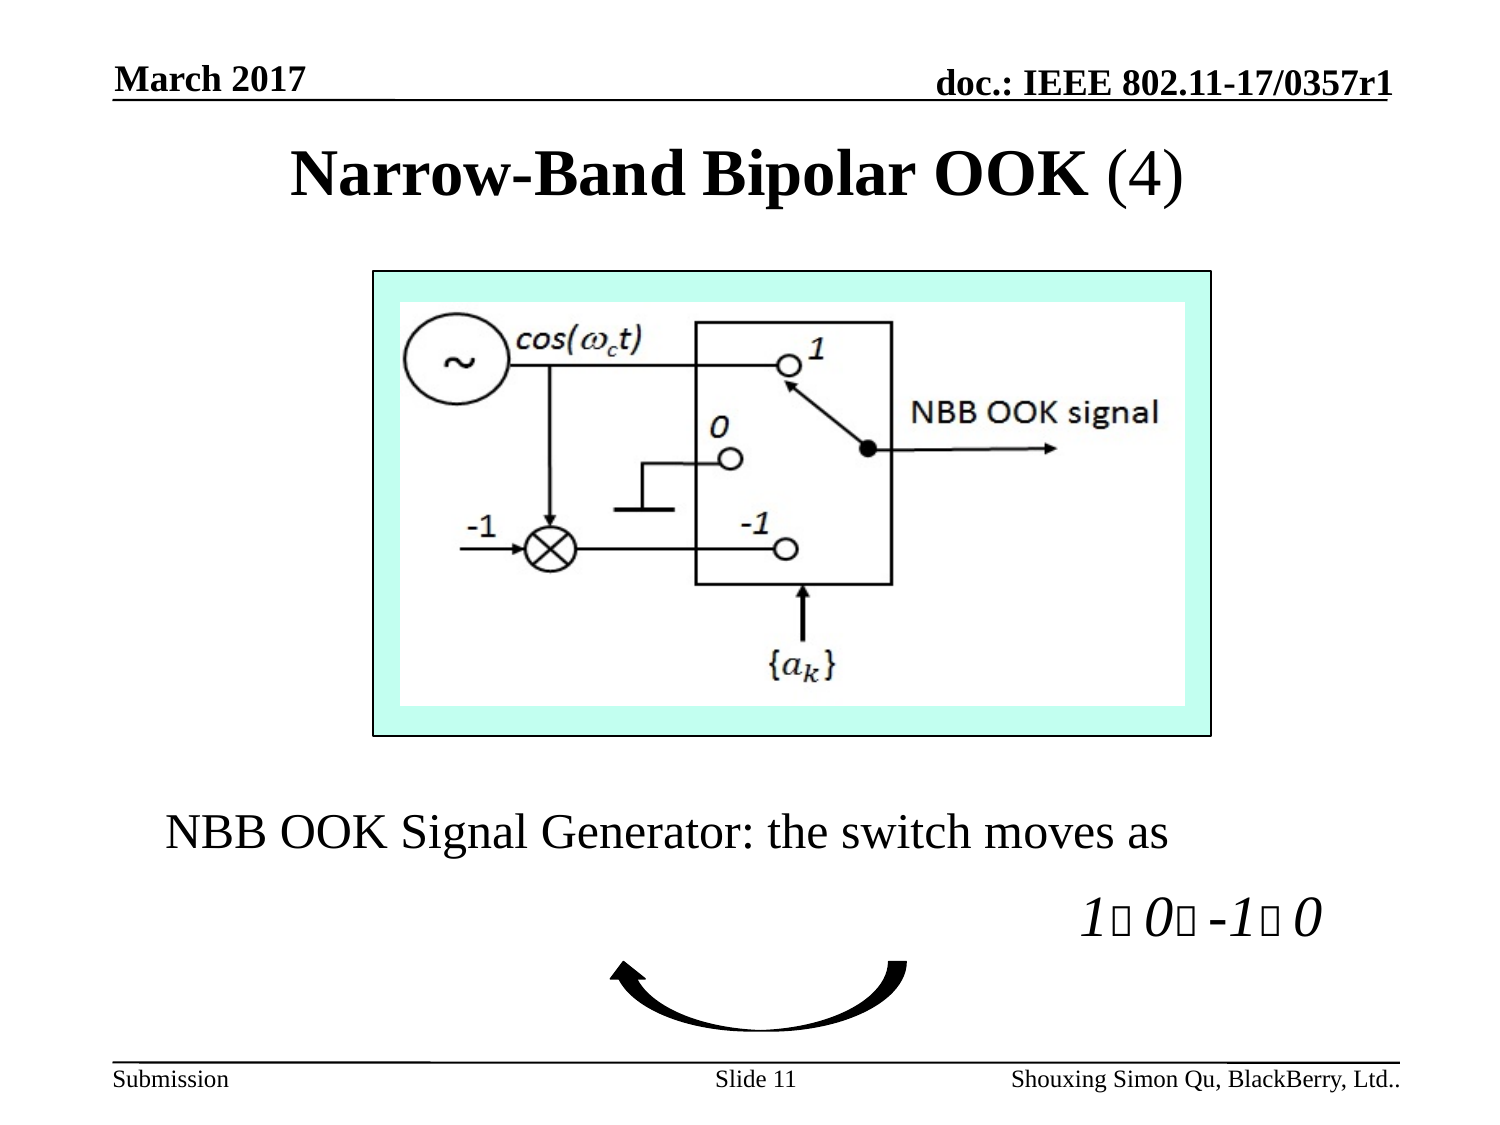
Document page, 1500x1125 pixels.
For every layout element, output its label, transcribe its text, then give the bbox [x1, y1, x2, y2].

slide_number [114, 54, 493, 100]
text_box [373, 270, 1212, 736]
slide_number Slide 11 [712, 1061, 800, 1123]
picture [399, 302, 1185, 706]
text_box NBB OOK Signal Generator: the switch moves as 1 0 -1 0 [149, 747, 1488, 1000]
footer Shouxing Simon Qu, BlackBerry, Ltd.. [902, 1061, 1402, 1093]
text_box [610, 961, 907, 1031]
title Narrow-Band Bipolar OOK (4) [112, 112, 1363, 226]
